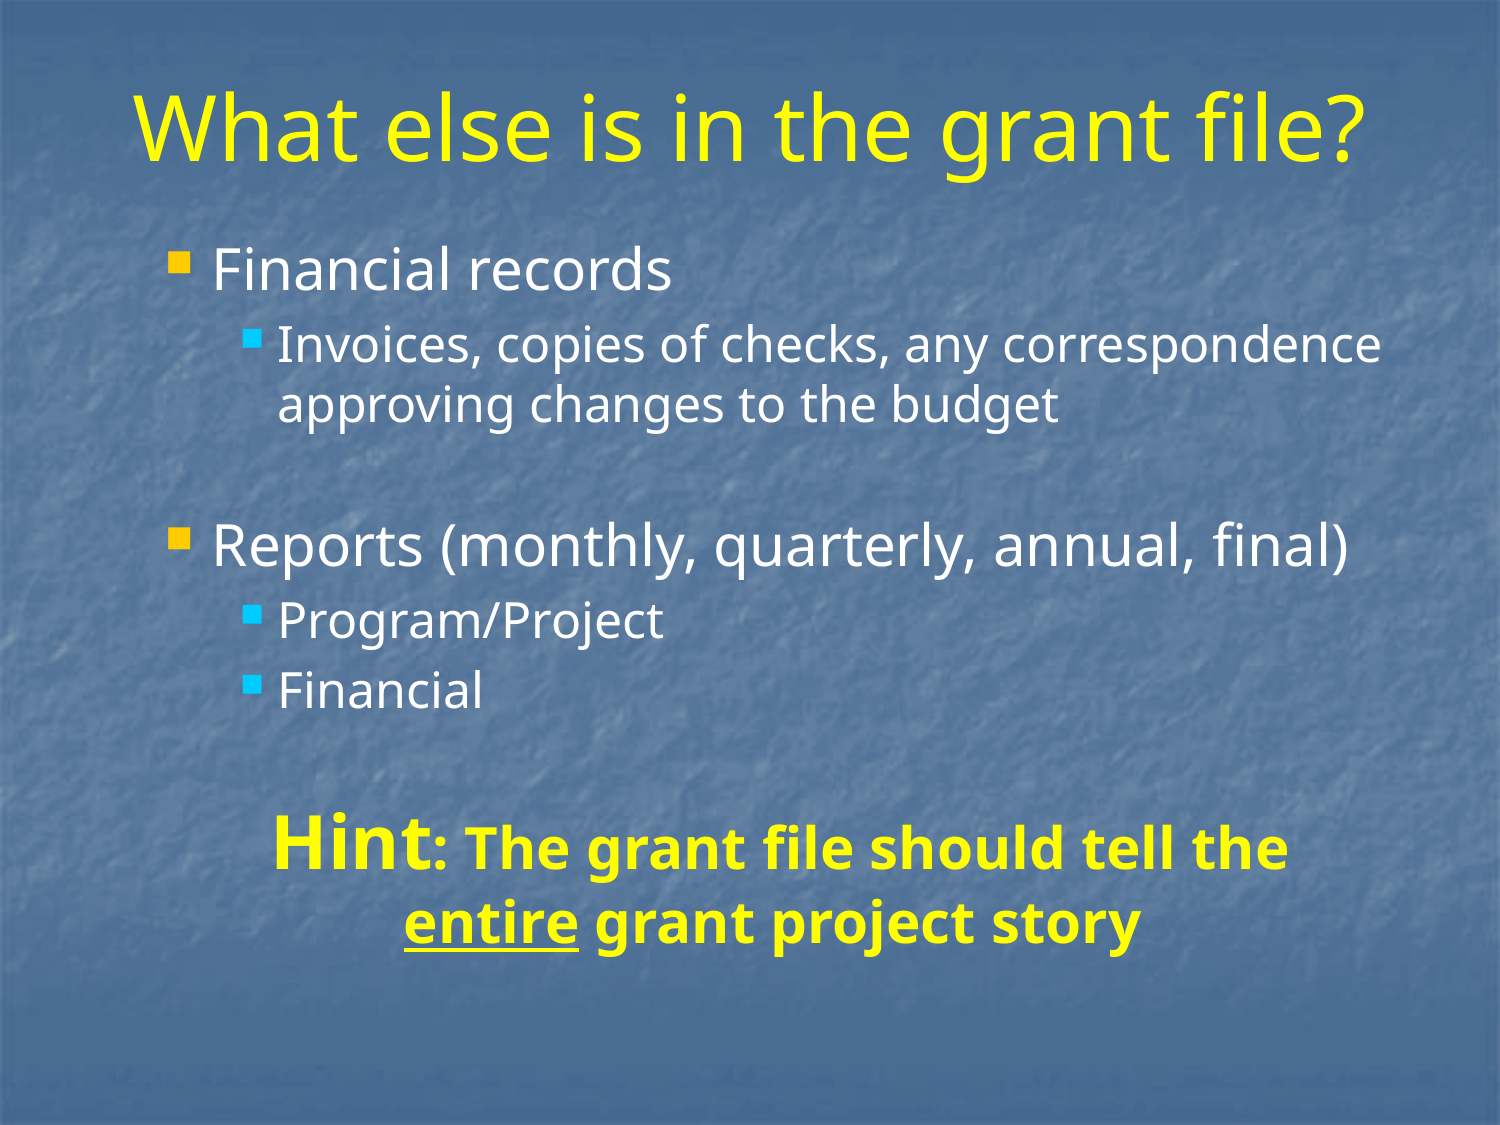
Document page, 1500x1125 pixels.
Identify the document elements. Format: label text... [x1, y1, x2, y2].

text_box Hint: The grant file should tell the entire grant project story [73, 787, 1337, 963]
list What else is in the grant file? Financial records Invoices, copies of checks, any correspondence approving changes to the budget Reports (monthly, quarterly, annual, final) Program/Project Financial [74, 62, 1426, 738]
